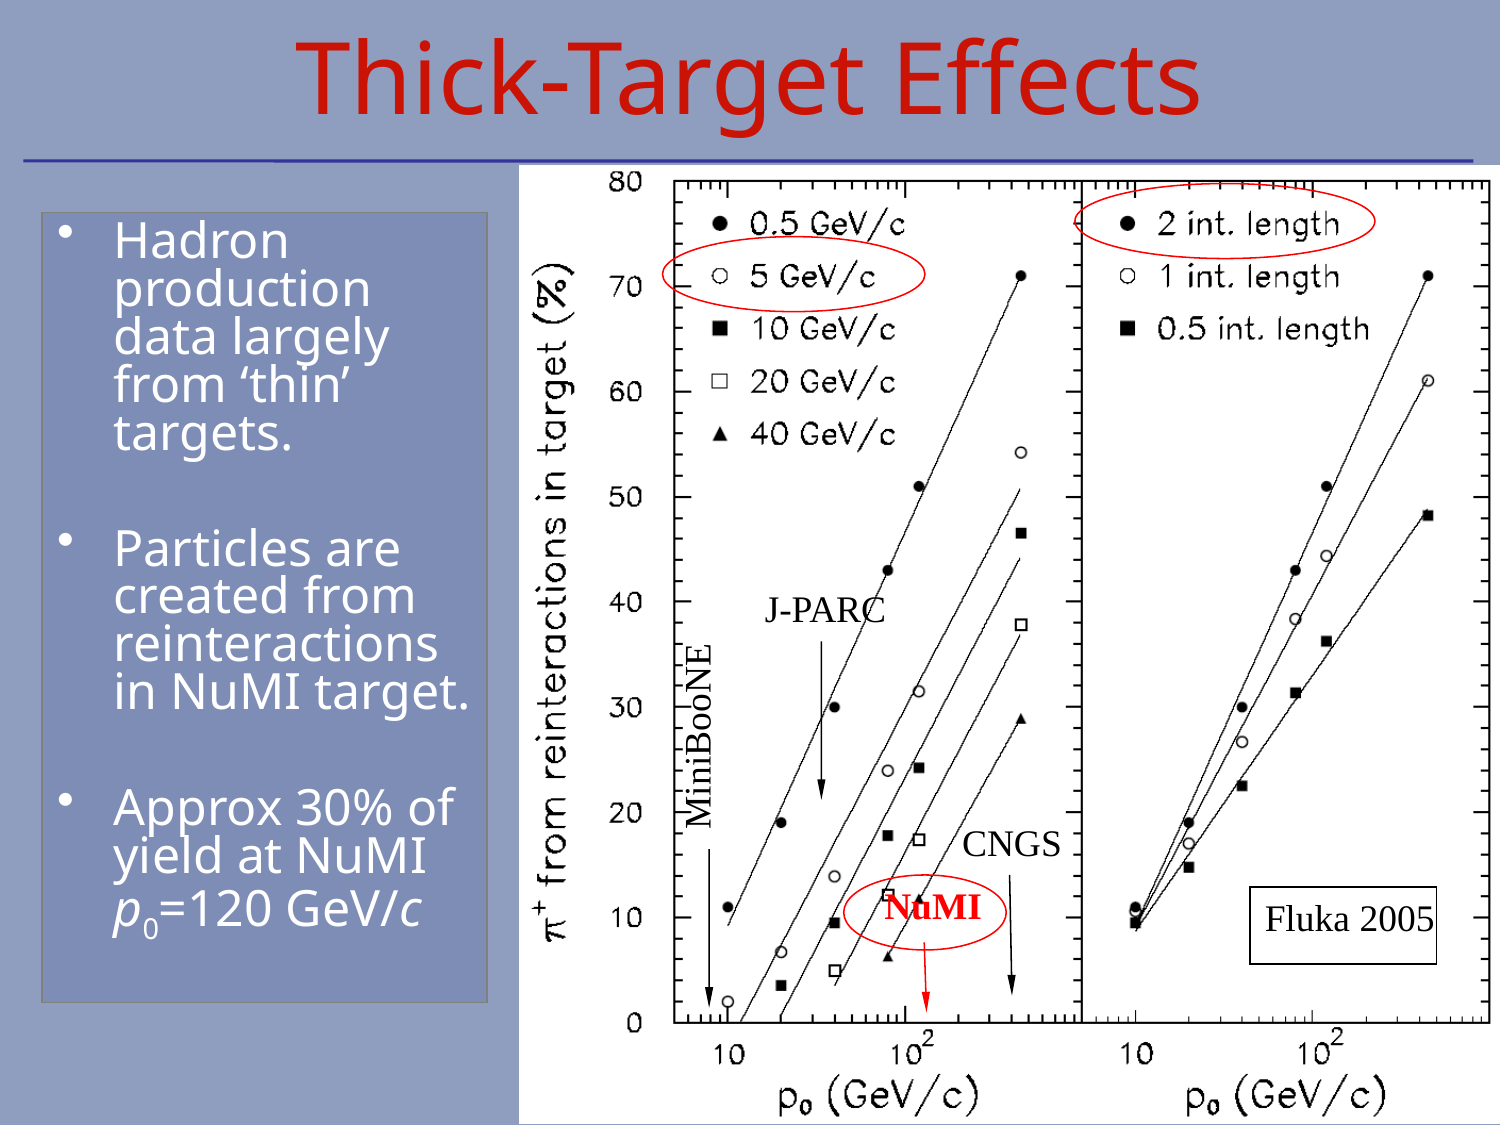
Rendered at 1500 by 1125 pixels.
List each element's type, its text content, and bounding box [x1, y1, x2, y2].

picture [519, 165, 1500, 1125]
list Hadron production data largely from ‘thin’ targets. Particles are created from reinteractions in NuMI target. Approx 30% of yield at NuMI p0=120 GeV/c [41, 212, 488, 1003]
title Thick-Target Effects [87, 0, 1413, 151]
